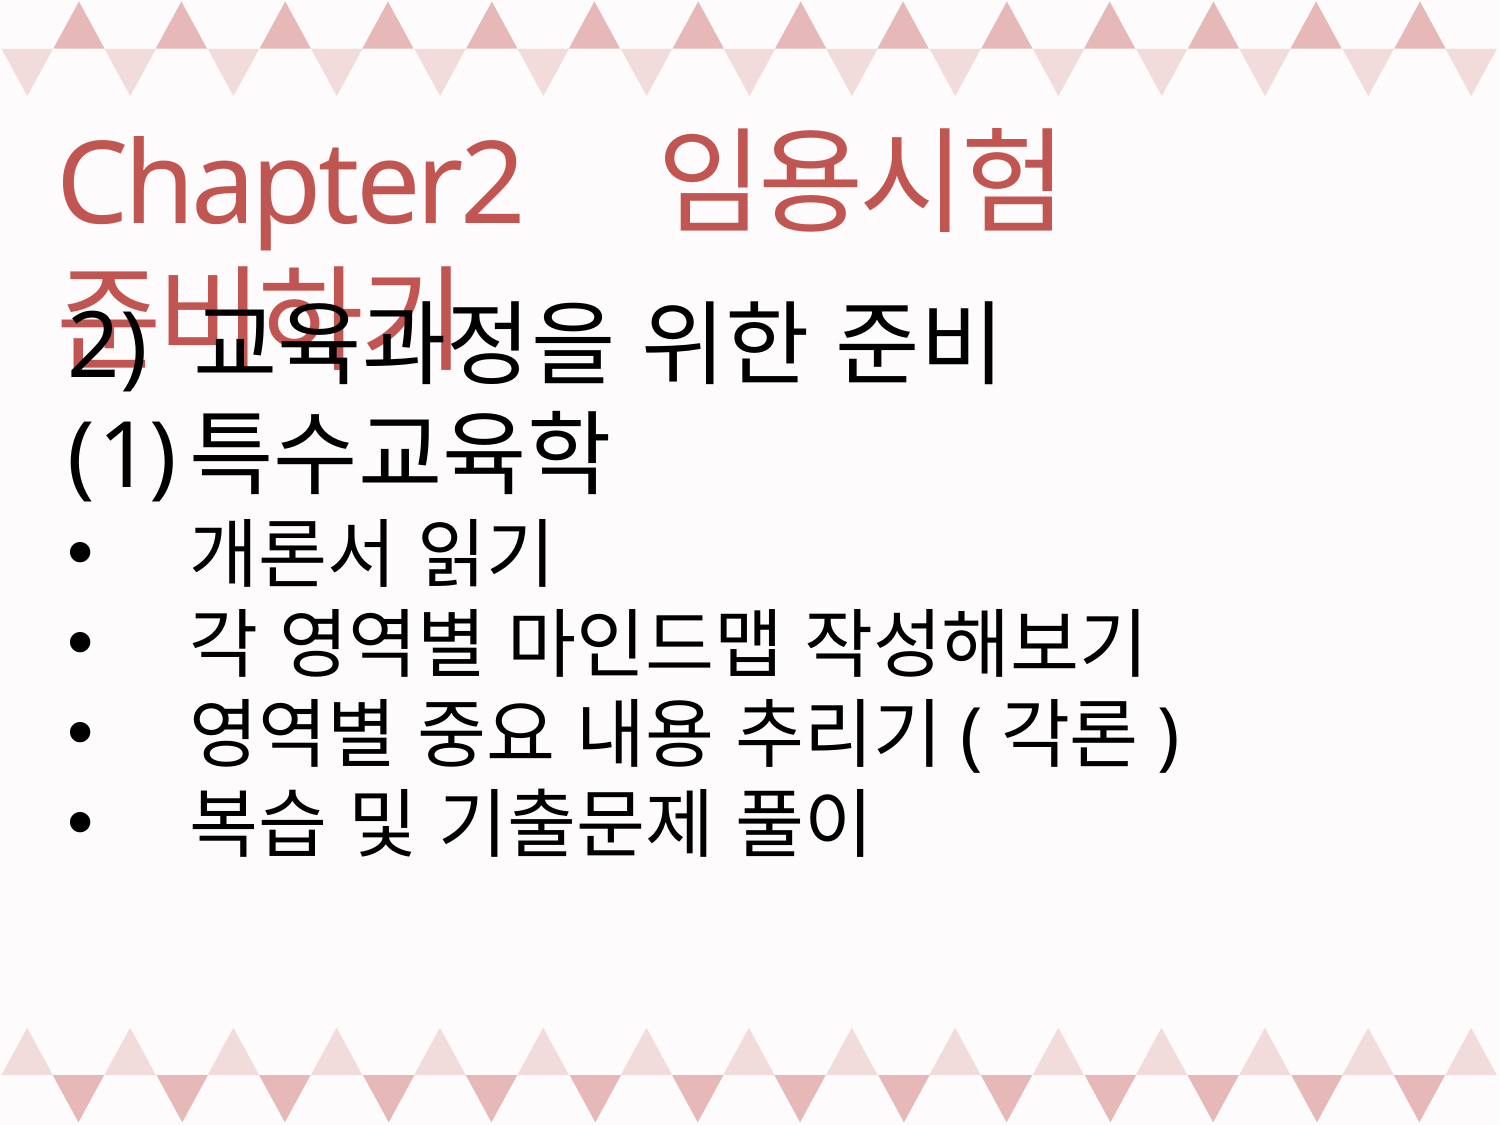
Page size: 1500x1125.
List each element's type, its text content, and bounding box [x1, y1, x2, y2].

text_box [1, 1027, 1498, 1123]
text_box 2) 교육과정을 위한 준비 특수교육학 개론서 읽기 각 영역별 마인드맵 작성해보기 영역별 중요 내용 추리기(각론) 복습 및 기출문제 풀이 [53, 278, 1329, 874]
text_box Chapter2 임용시험 준비하기 [41, 106, 1223, 392]
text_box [1, 1, 1498, 97]
